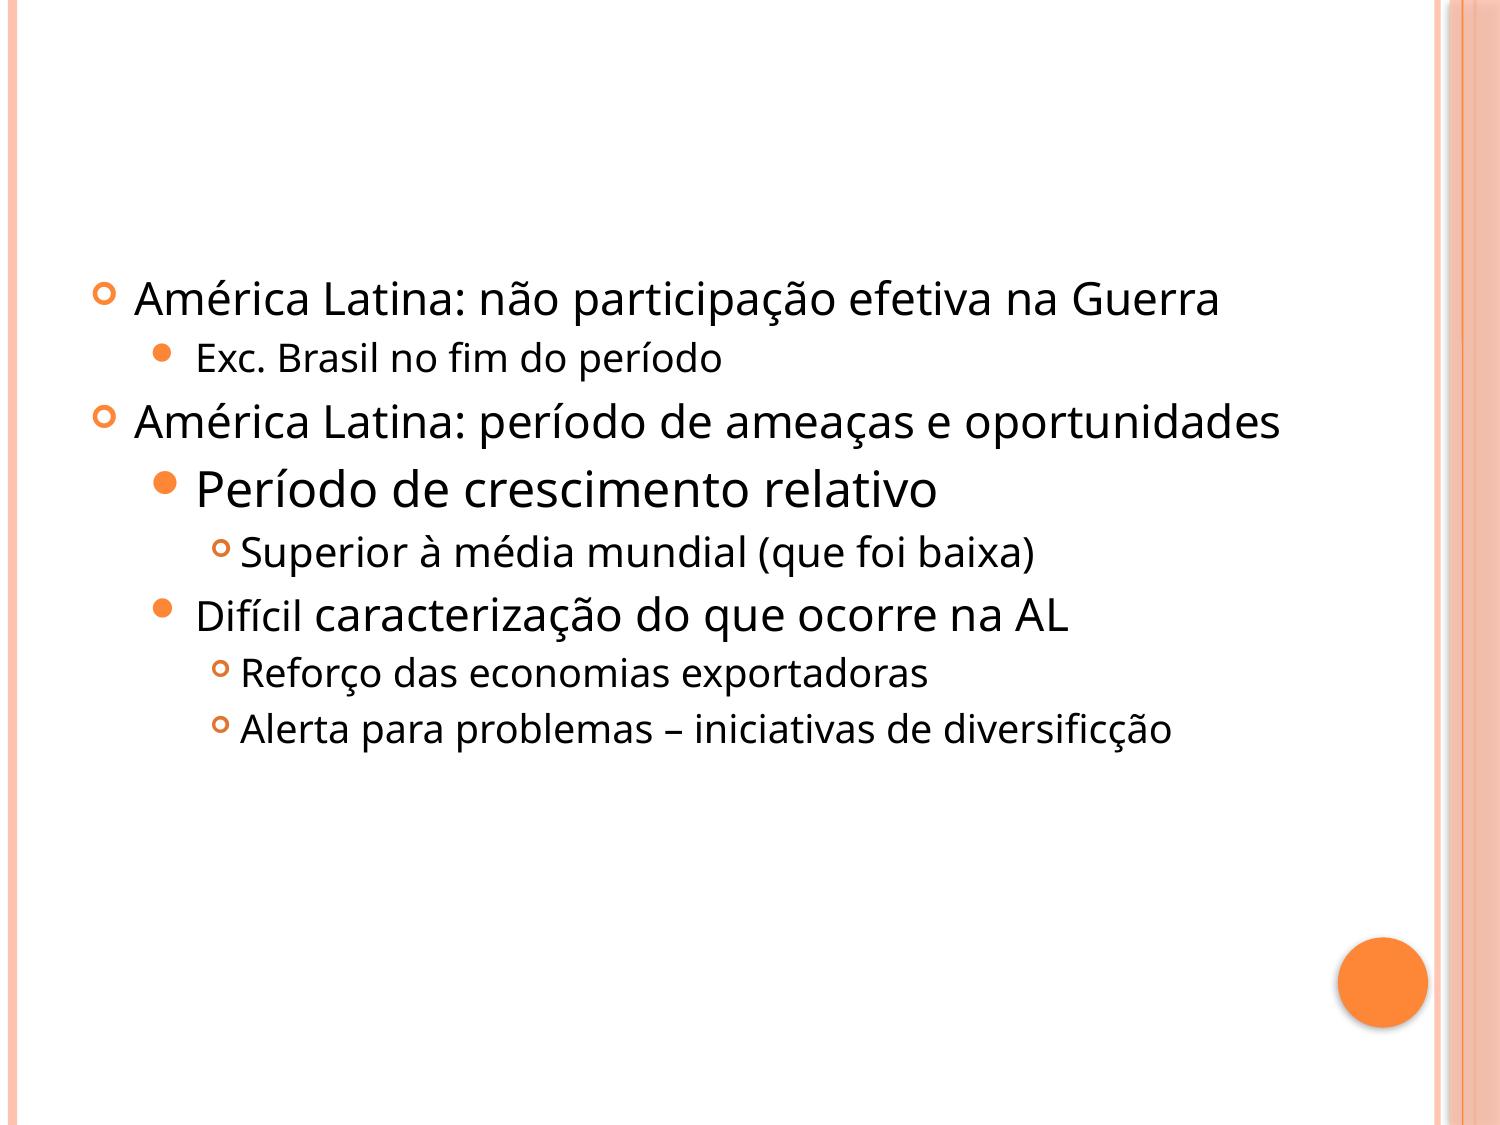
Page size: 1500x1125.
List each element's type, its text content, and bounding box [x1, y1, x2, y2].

list América Latina: não participação efetiva na Guerra Exc. Brasil no fim do período América Latina: período de ameaças e oportunidades Período de crescimento relativo Superior à média mundial (que foi baixa) Difícil caracterização do que ocorre na AL Reforço das economias exportadoras Alerta para problemas – iniciativas de diversificção [75, 262, 1300, 1062]
